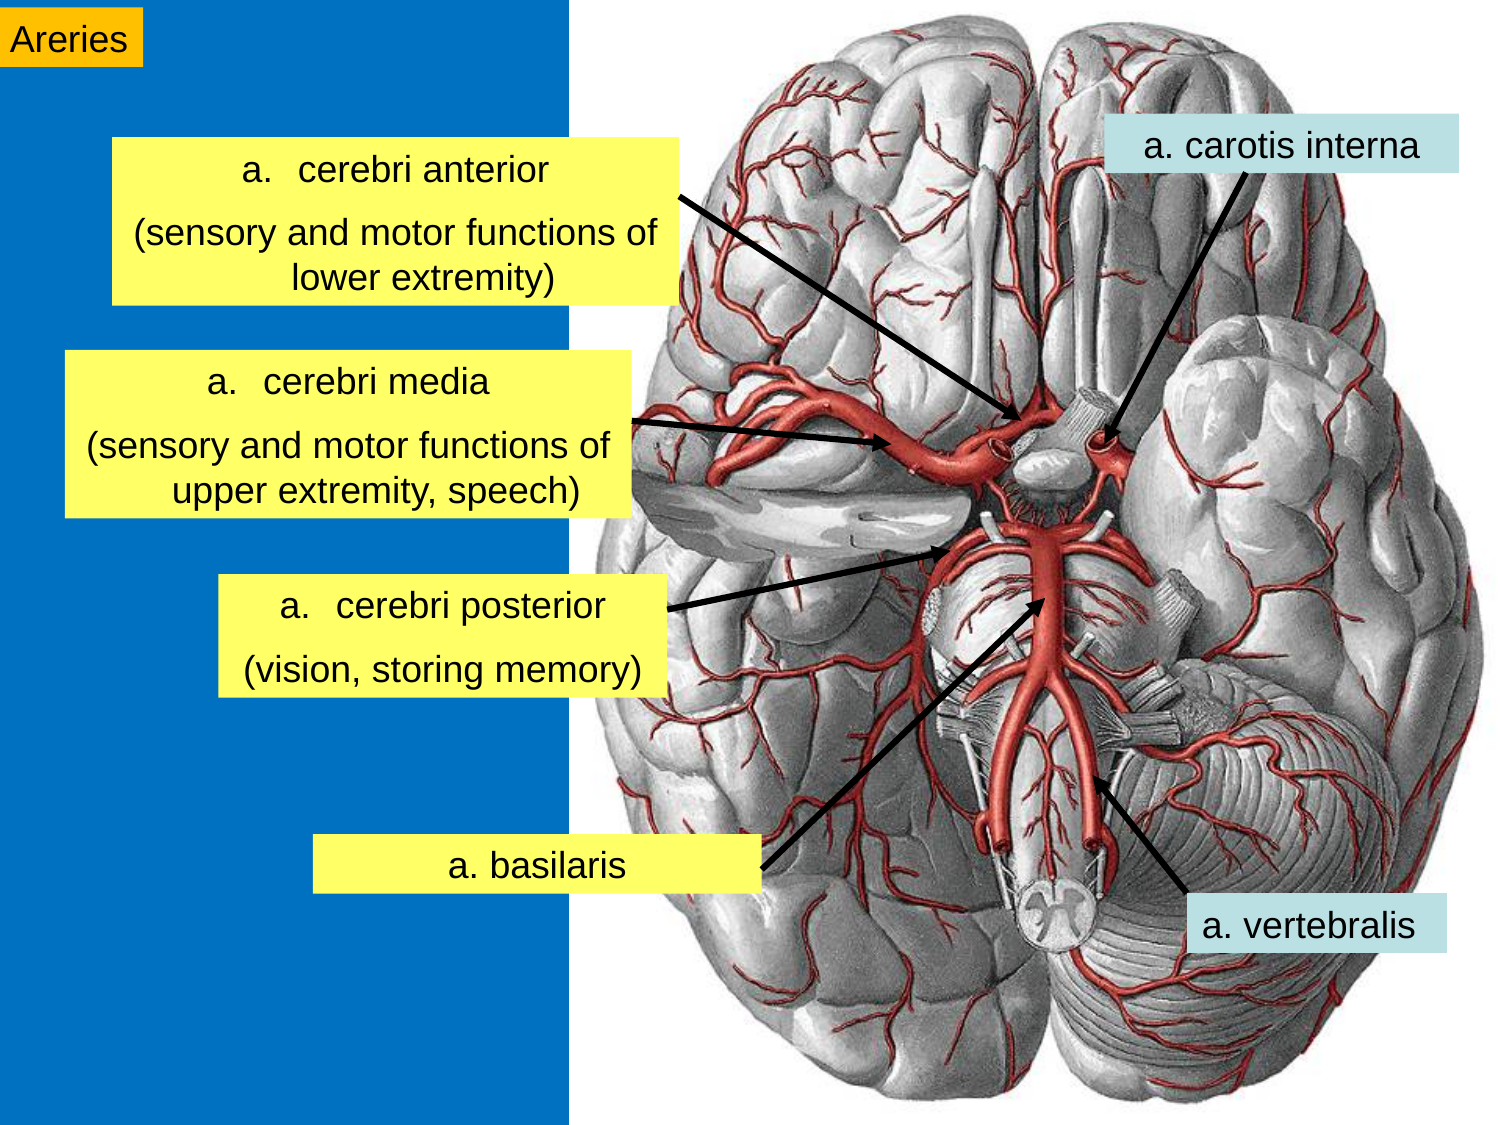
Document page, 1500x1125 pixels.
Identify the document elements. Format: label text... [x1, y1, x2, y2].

text_box Areries [0, 7, 144, 67]
text_box cerebri media (sensory and motor functions of upper extremity, speech) [64, 349, 564, 519]
text_box a. basilaris [312, 834, 564, 894]
text_box cerebri posterior (vision, storing memory) [218, 574, 564, 698]
text_box cerebri anterior (sensory and motor functions of lower extremity) [112, 137, 564, 306]
picture [569, 0, 1500, 1125]
